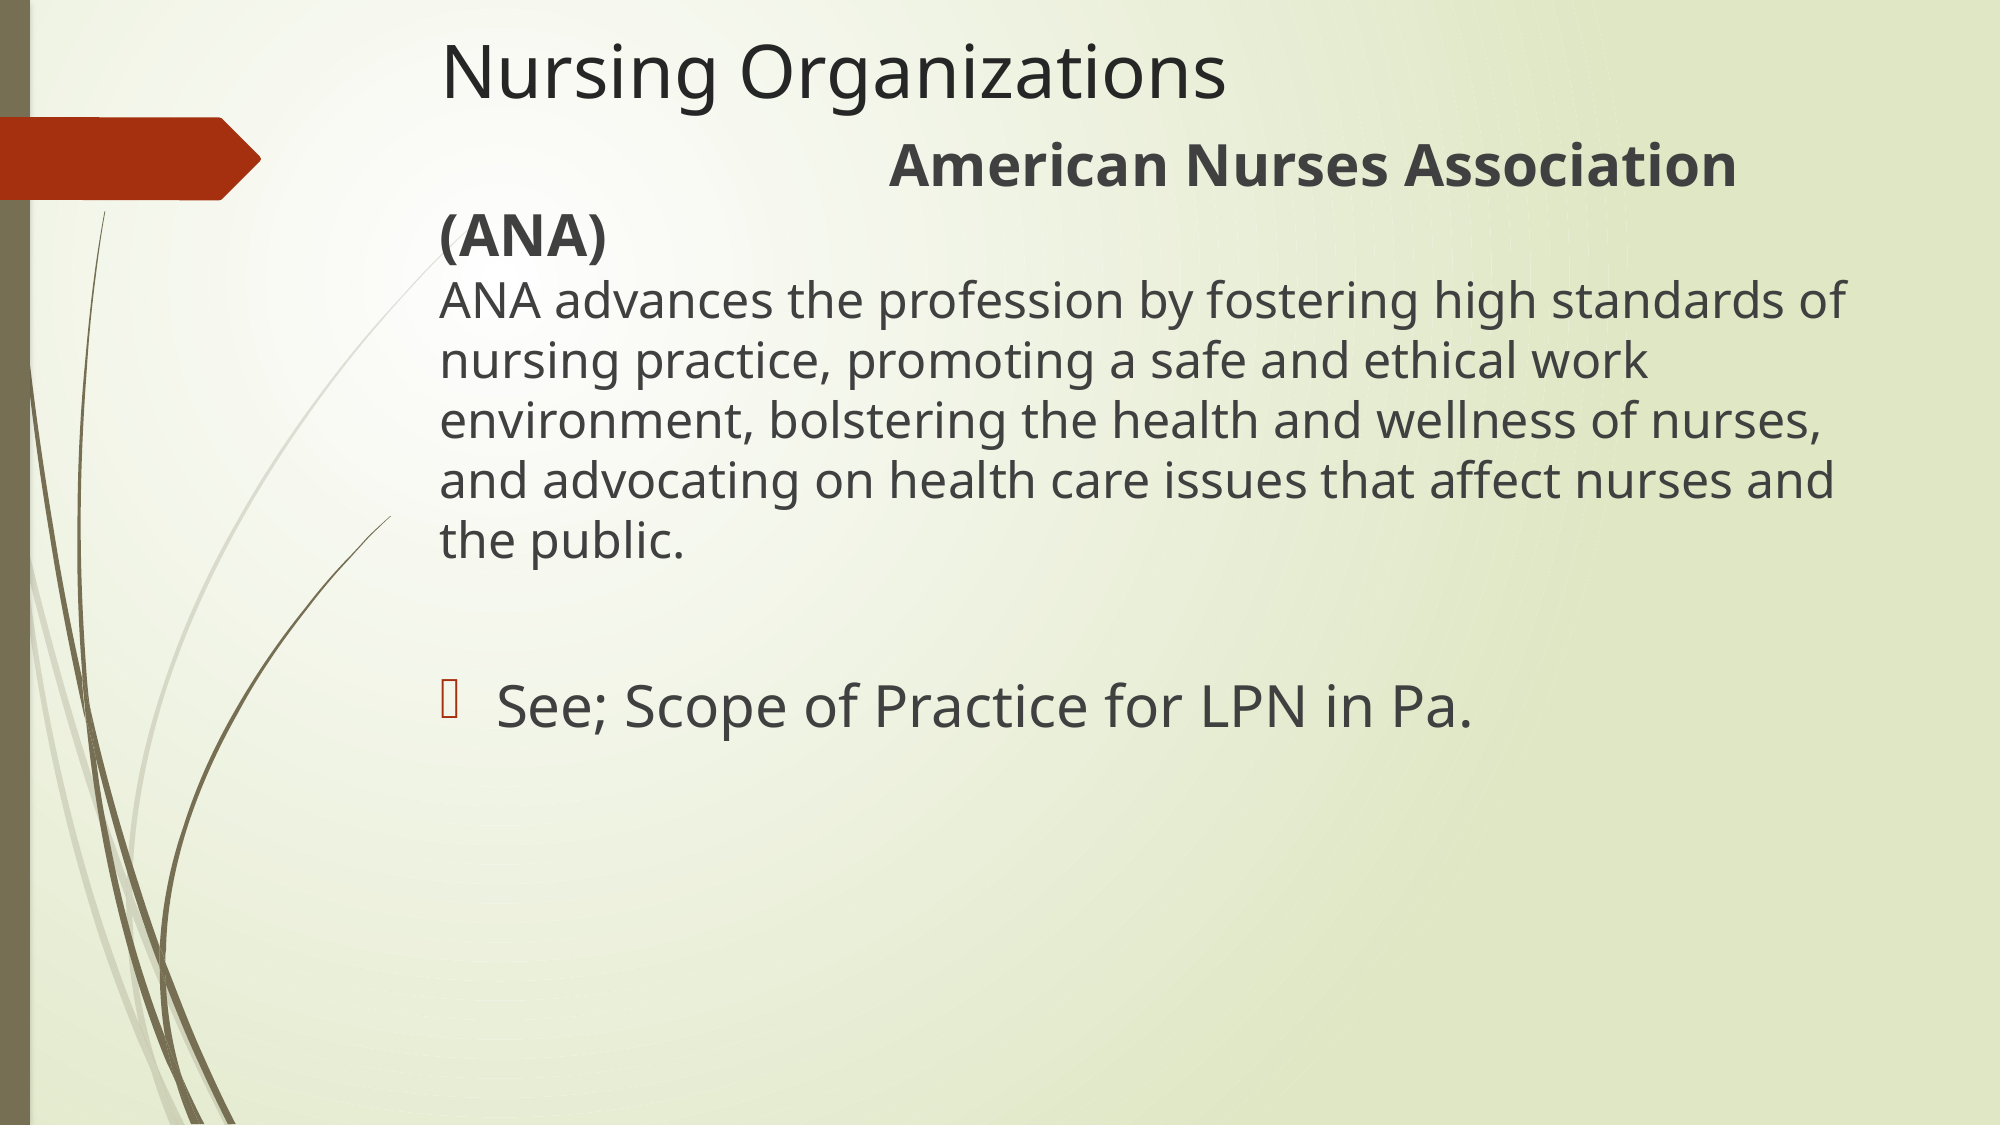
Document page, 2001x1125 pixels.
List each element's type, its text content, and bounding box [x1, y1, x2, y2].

list American Nurses Association (ANA) ANA advances the profession by fostering high standards of nursing practice, promoting a safe and ethical work environment, bolstering the health and wellness of nurses, and advocating on health care issues that affect nurses and the public. See; Scope of Practice for LPN in Pa. [424, 120, 1888, 1042]
title Nursing Organizations [425, 16, 1888, 120]
